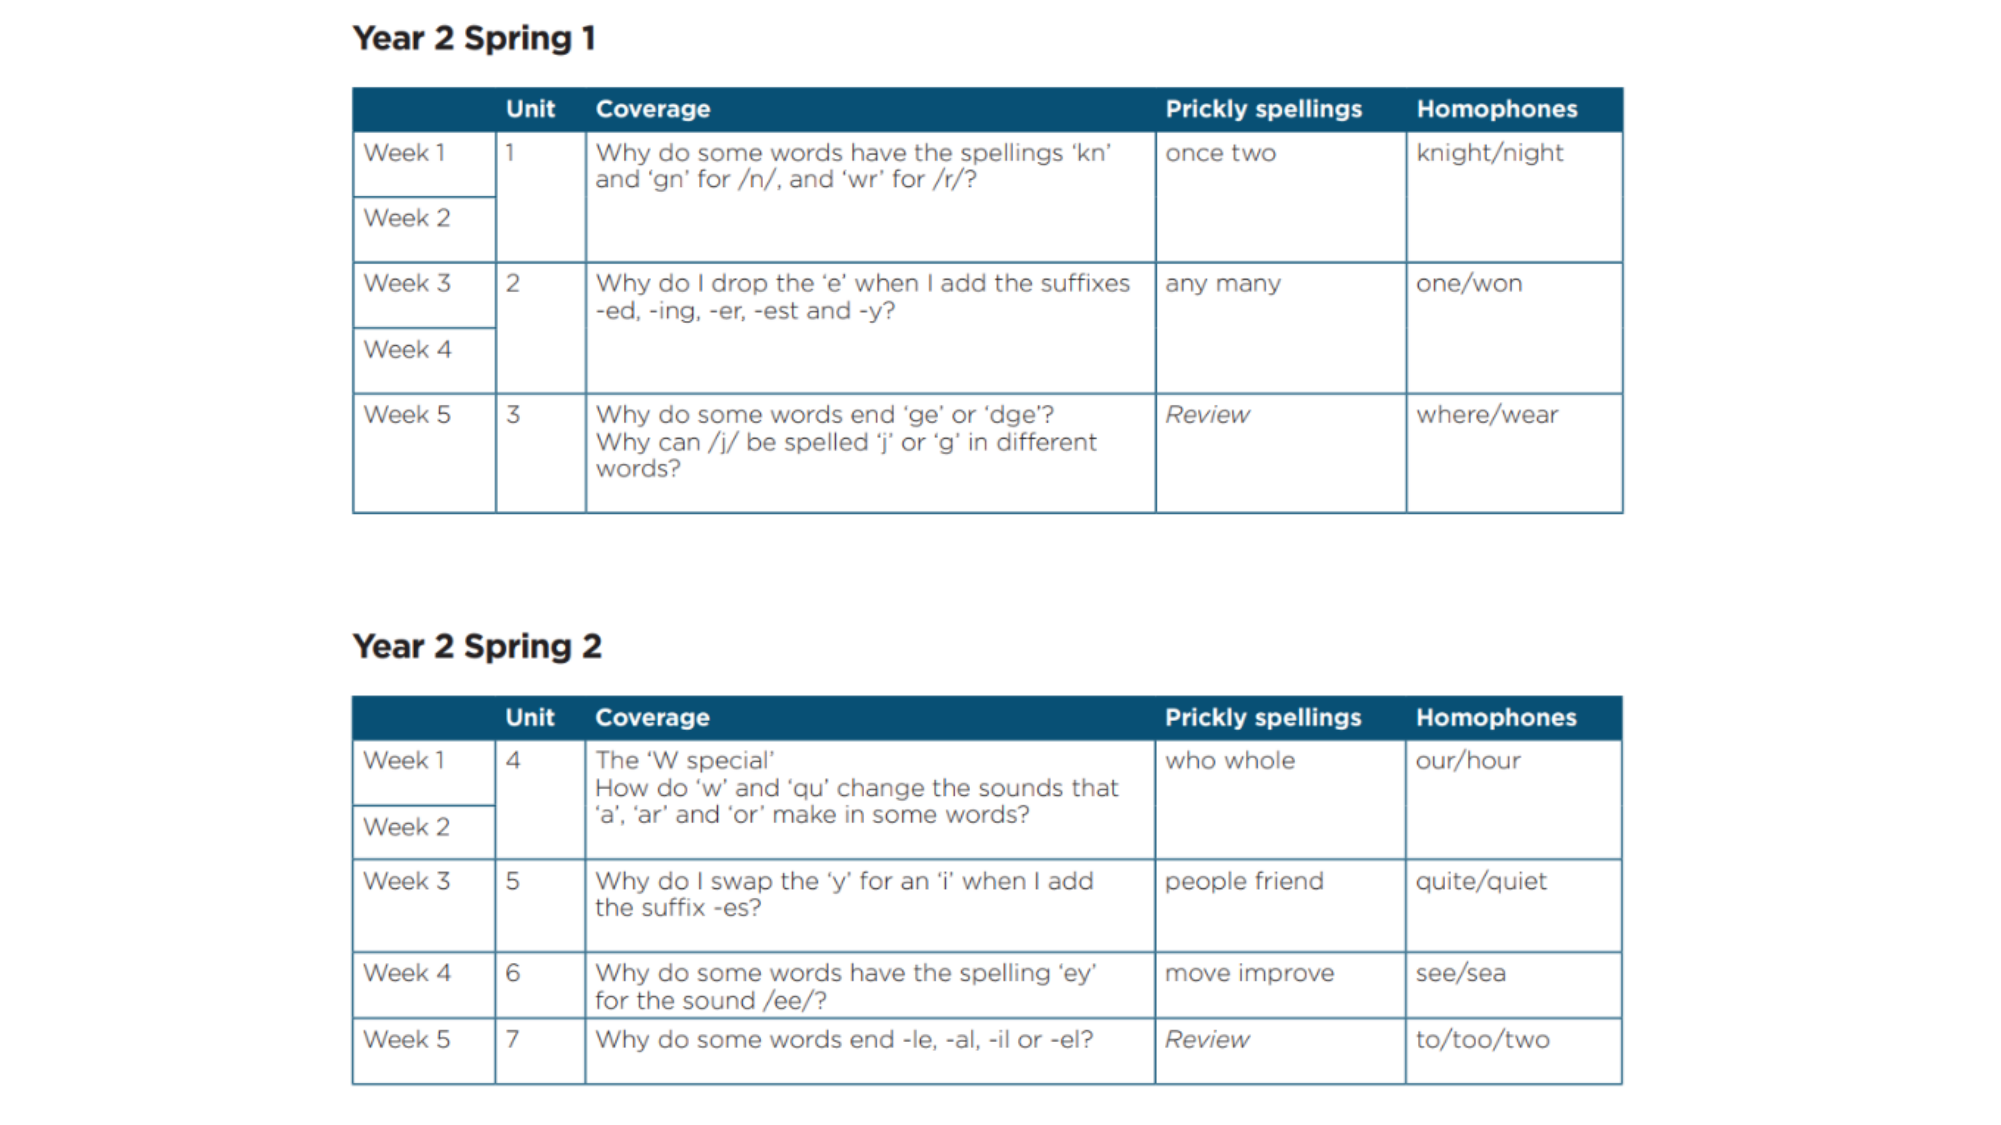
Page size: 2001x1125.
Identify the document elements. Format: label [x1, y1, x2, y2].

picture [336, 613, 1649, 1111]
picture [336, 0, 1647, 536]
